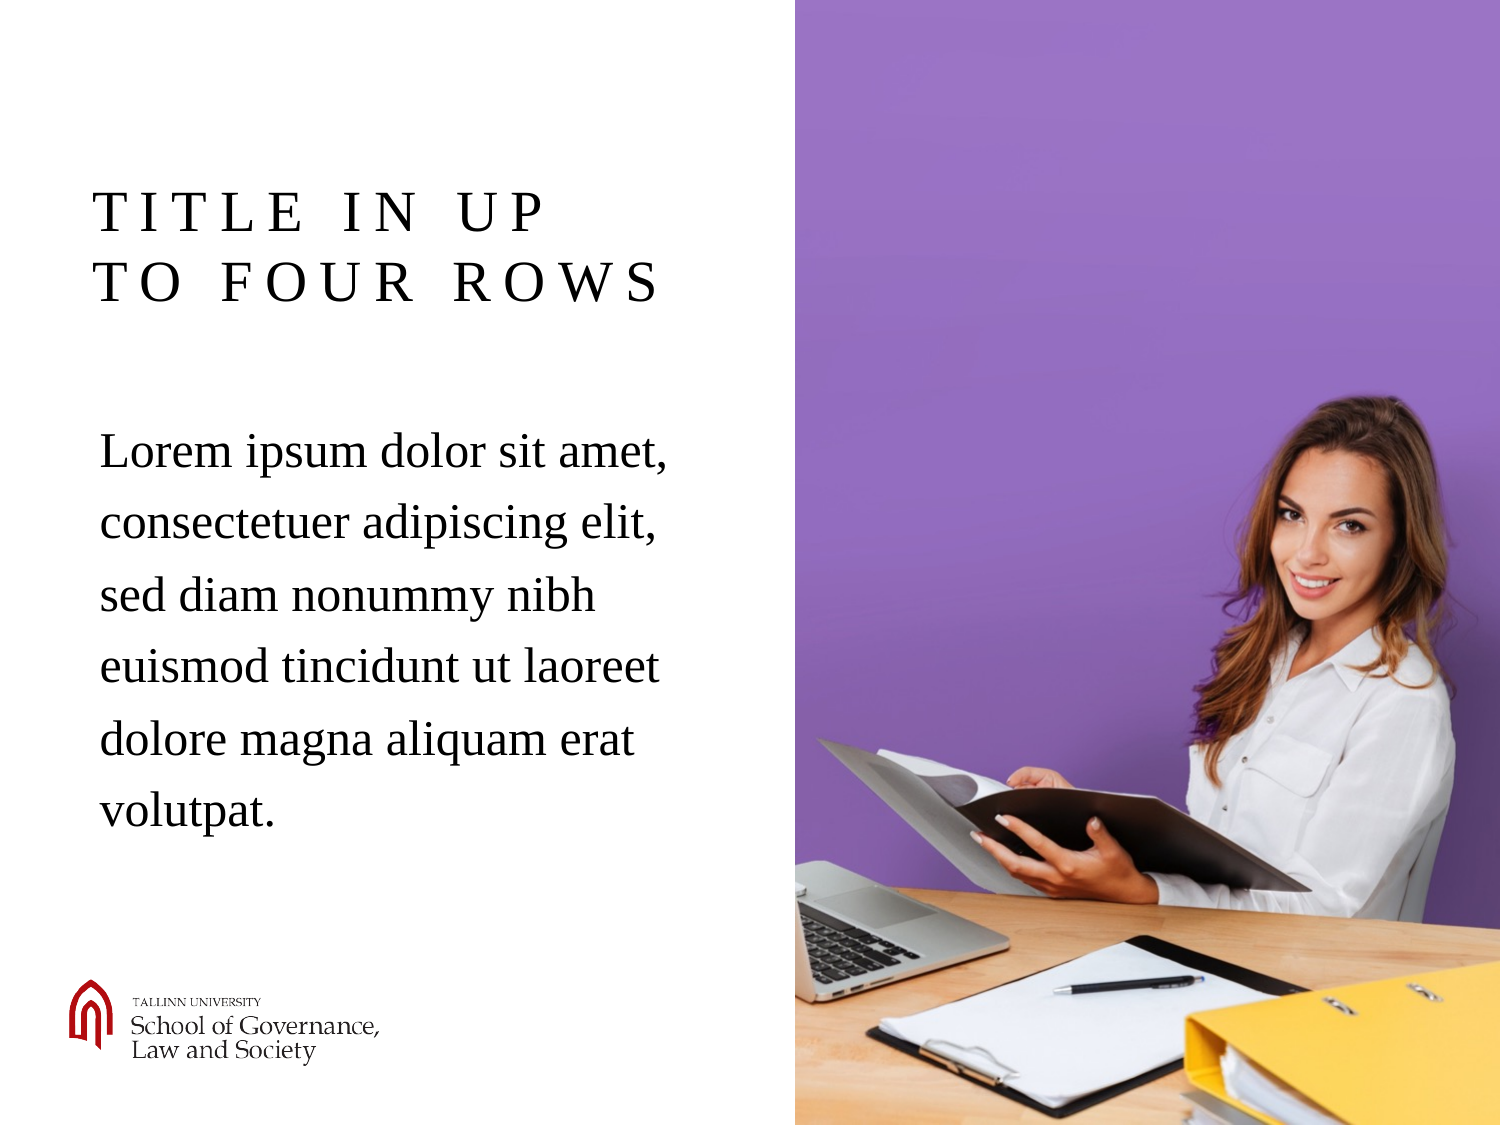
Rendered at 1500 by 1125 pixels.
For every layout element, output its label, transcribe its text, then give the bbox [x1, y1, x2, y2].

picture [795, 0, 1500, 1125]
title Title in up to four rows [77, 86, 721, 399]
picture [69, 979, 400, 1071]
list Lorem ipsum dolor sit amet, consectetuer adipiscing elit, sed diam nonummy nibh euismod tincidunt ut laoreet dolore magna aliquam erat volutpat. [84, 400, 721, 935]
